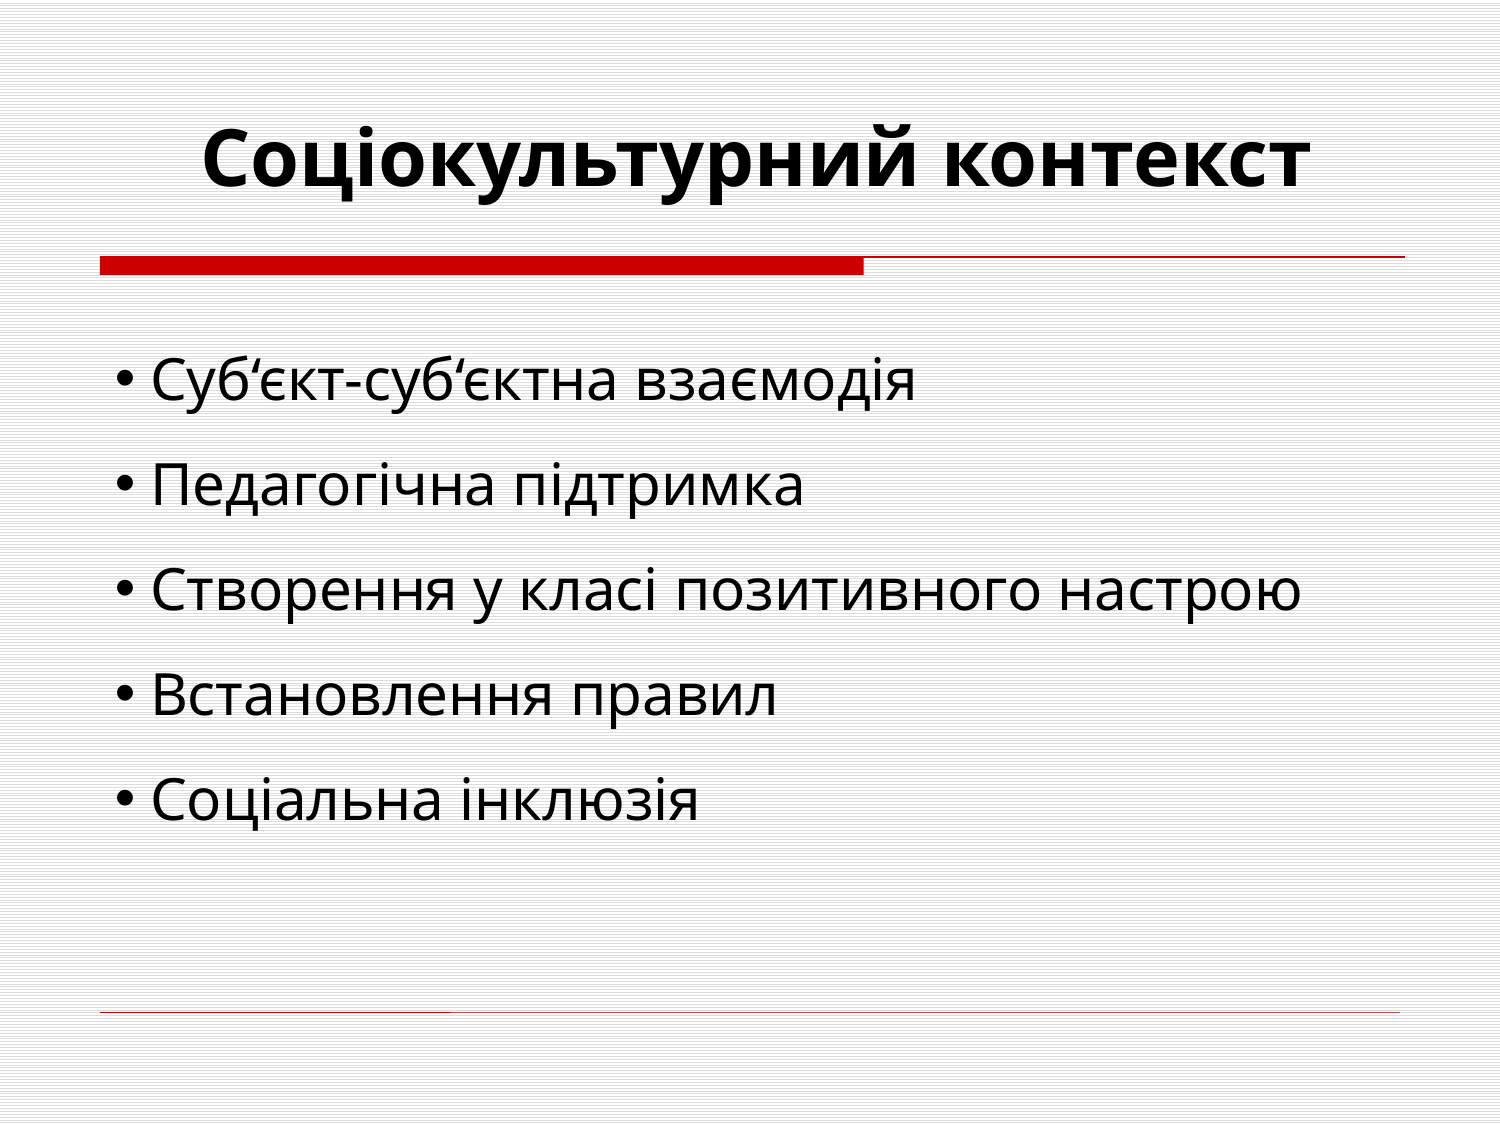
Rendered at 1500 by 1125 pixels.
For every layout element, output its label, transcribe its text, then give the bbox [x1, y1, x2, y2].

text_box Соціокультурний контекст [99, 99, 1413, 225]
text_box Суб‘єкт-суб‘єктна взаємодія Педагогічна підтримка Створення у класі позитивного настрою Встановлення правил Соціальна інклюзія [99, 299, 1350, 840]
